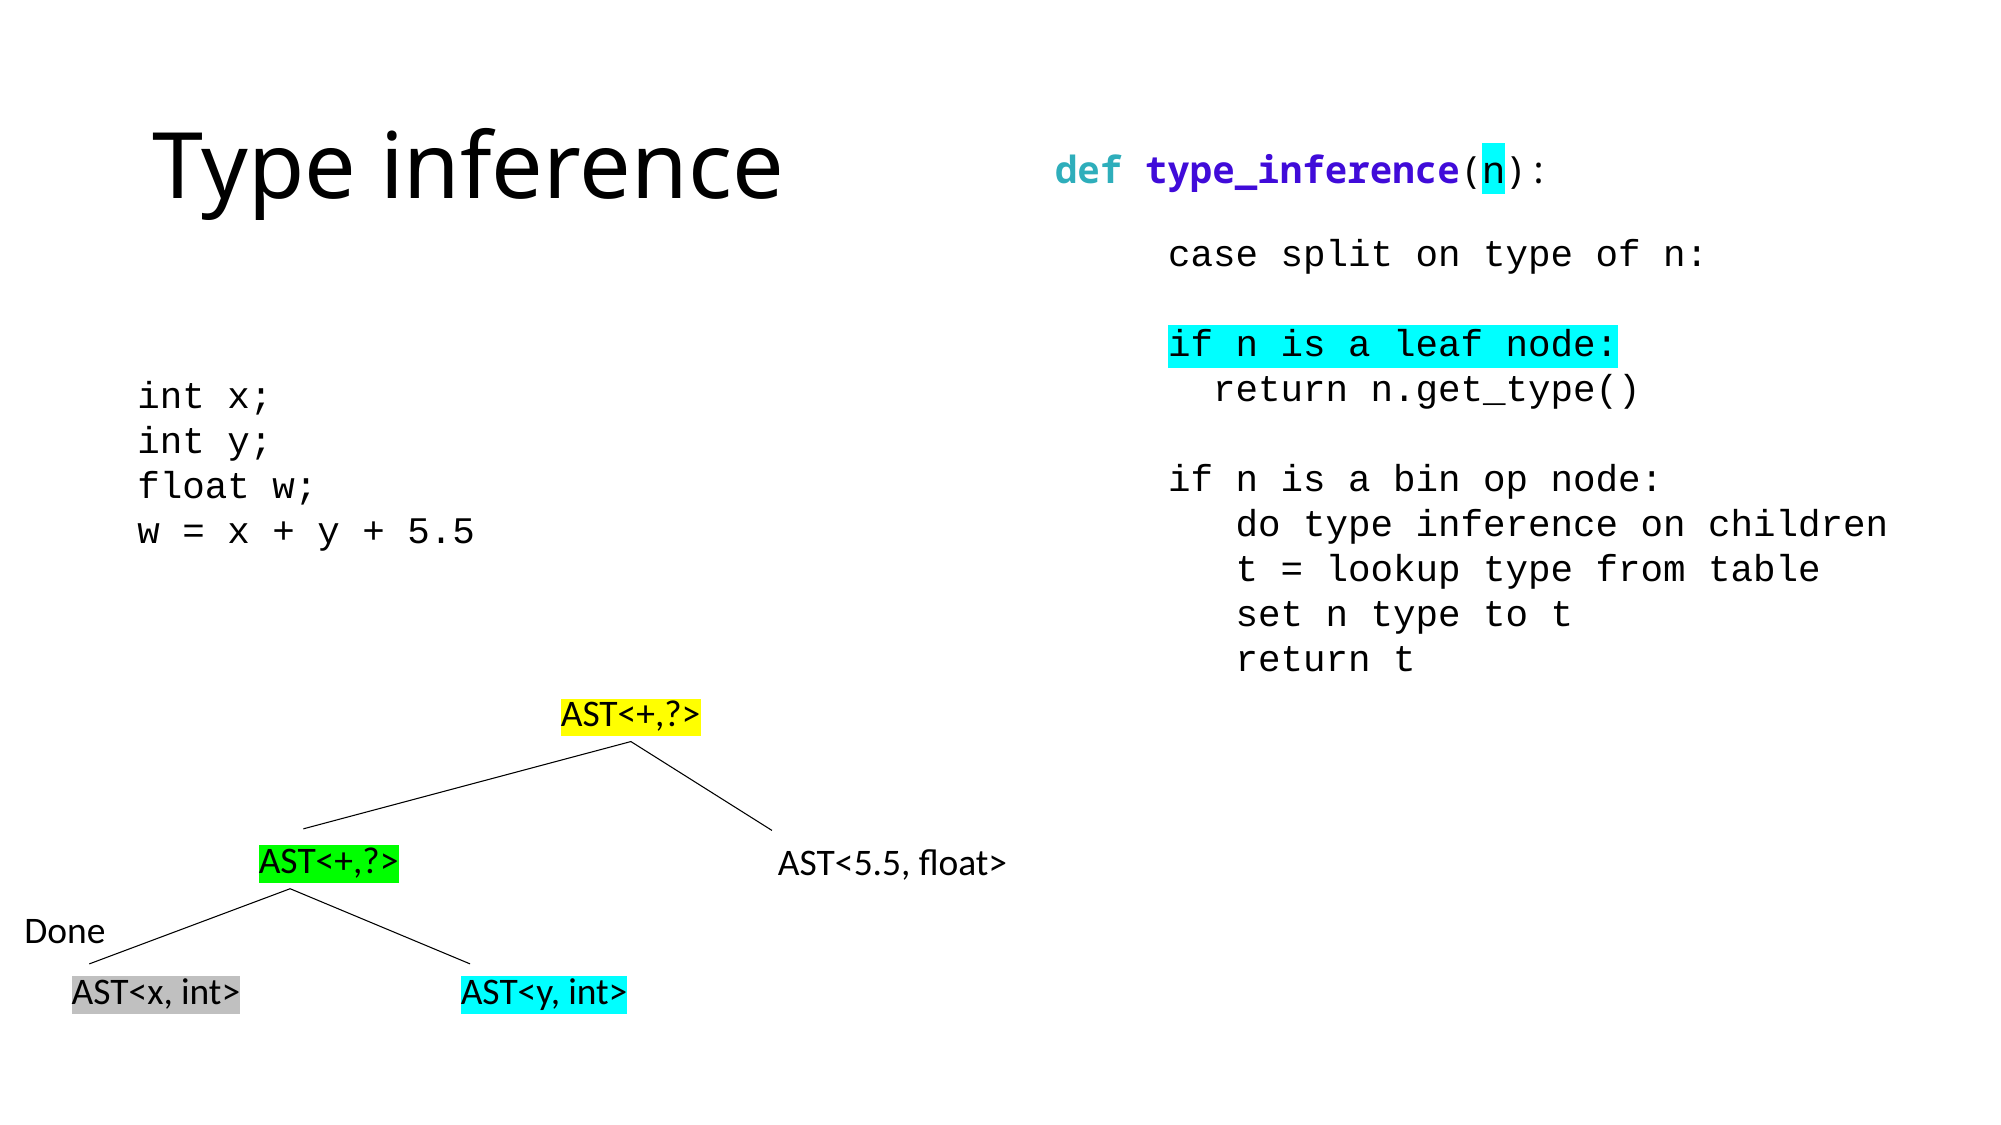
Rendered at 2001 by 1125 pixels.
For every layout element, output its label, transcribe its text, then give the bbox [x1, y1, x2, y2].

text_box Done [9, 898, 89, 959]
text_box AST<5.5, float> [763, 830, 1023, 891]
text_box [89, 888, 290, 964]
text_box AST<y, int> [446, 959, 643, 1019]
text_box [303, 742, 630, 829]
text_box AST<+,?> [243, 828, 414, 888]
text_box AST<x, int> [56, 959, 256, 1019]
text_box int x; int y; float w; w = x + y + 5.5 [122, 363, 490, 559]
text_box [630, 742, 773, 831]
text_box def type_inference(n): [1040, 138, 1565, 198]
title Type inference [137, 59, 1863, 278]
text_box case split on type of n: if n is a leaf node: return n.get_type() if n is a bin op node: do type inference on children t = lookup type from table set n type to t return t [1153, 221, 1904, 732]
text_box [290, 888, 471, 964]
text_box AST<+,?> [546, 681, 716, 742]
